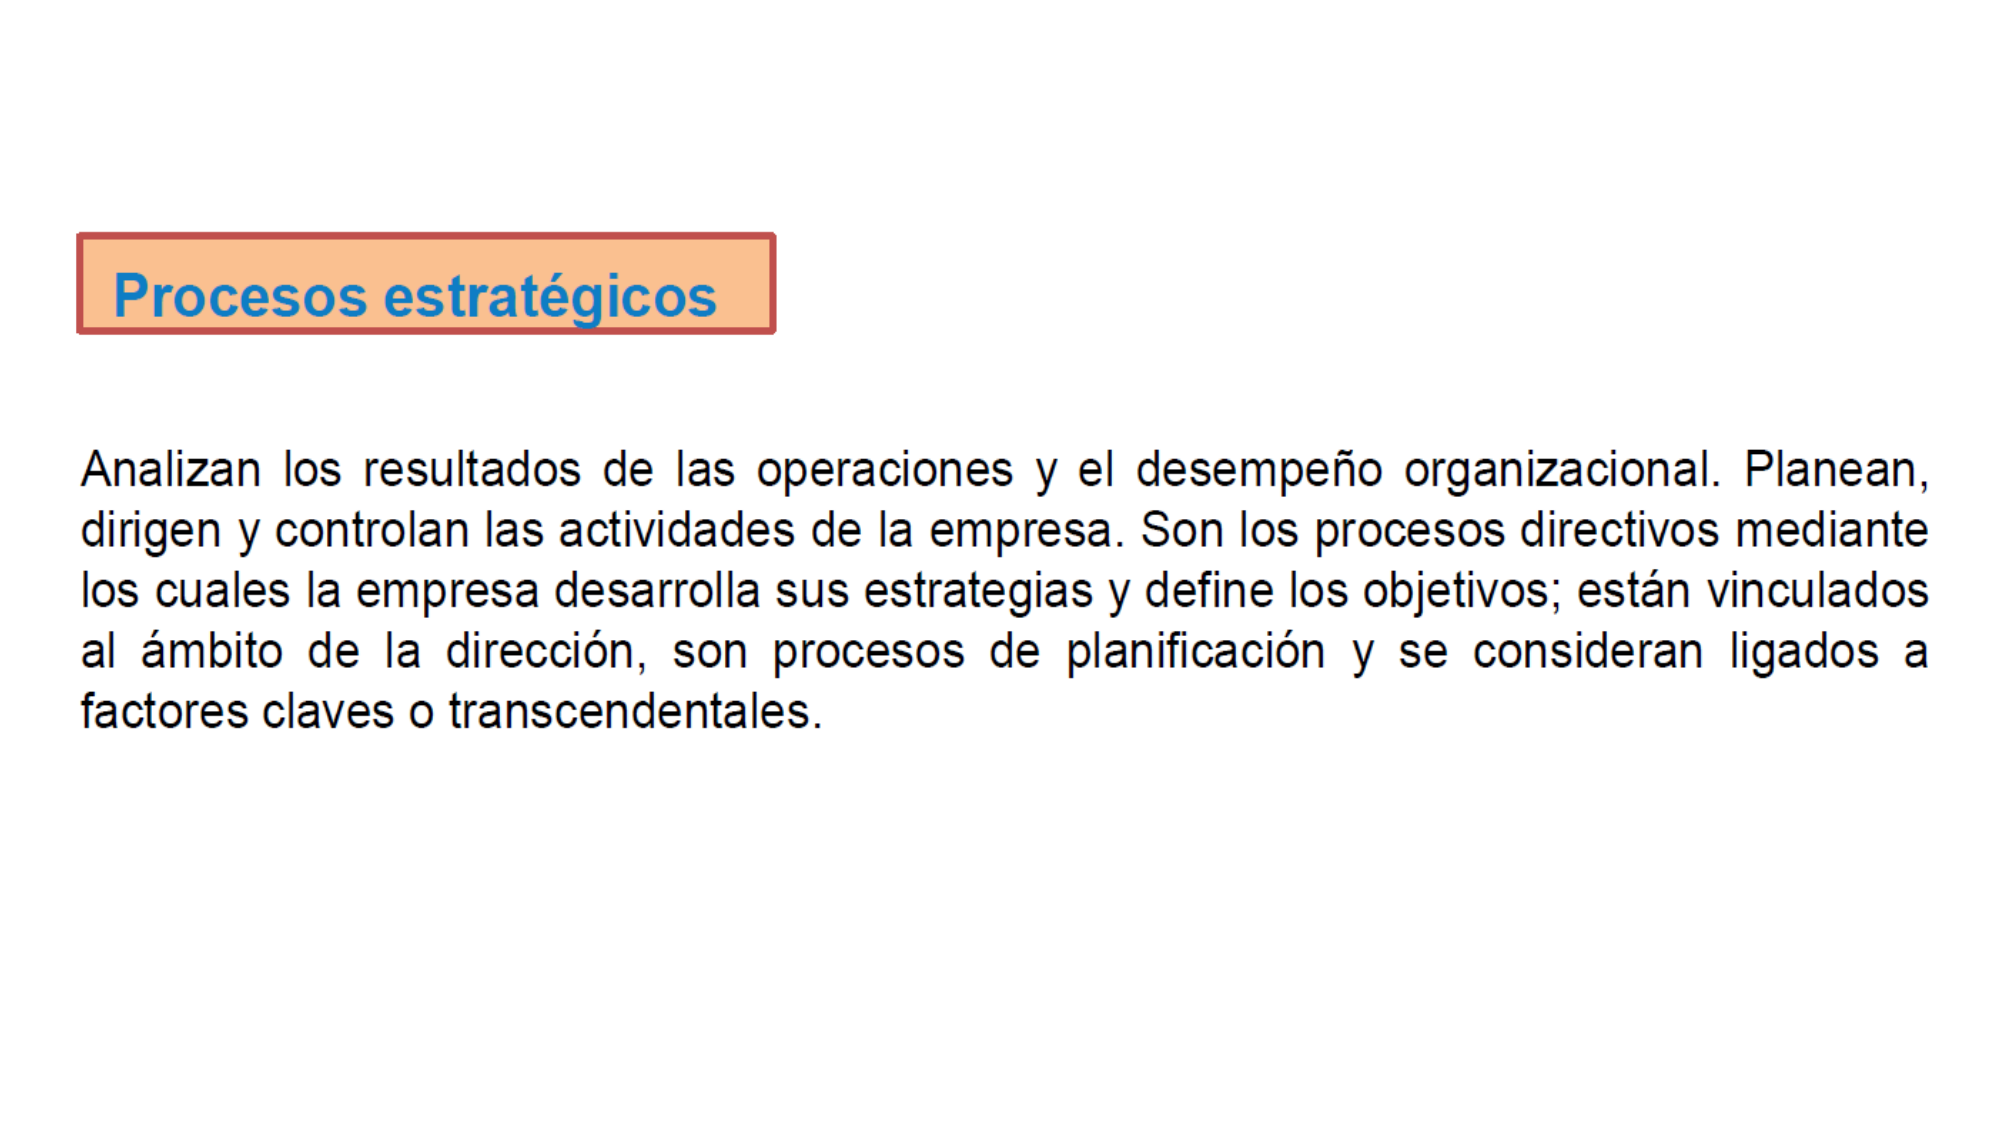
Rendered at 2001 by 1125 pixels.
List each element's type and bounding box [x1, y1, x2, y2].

picture [55, 205, 1945, 757]
